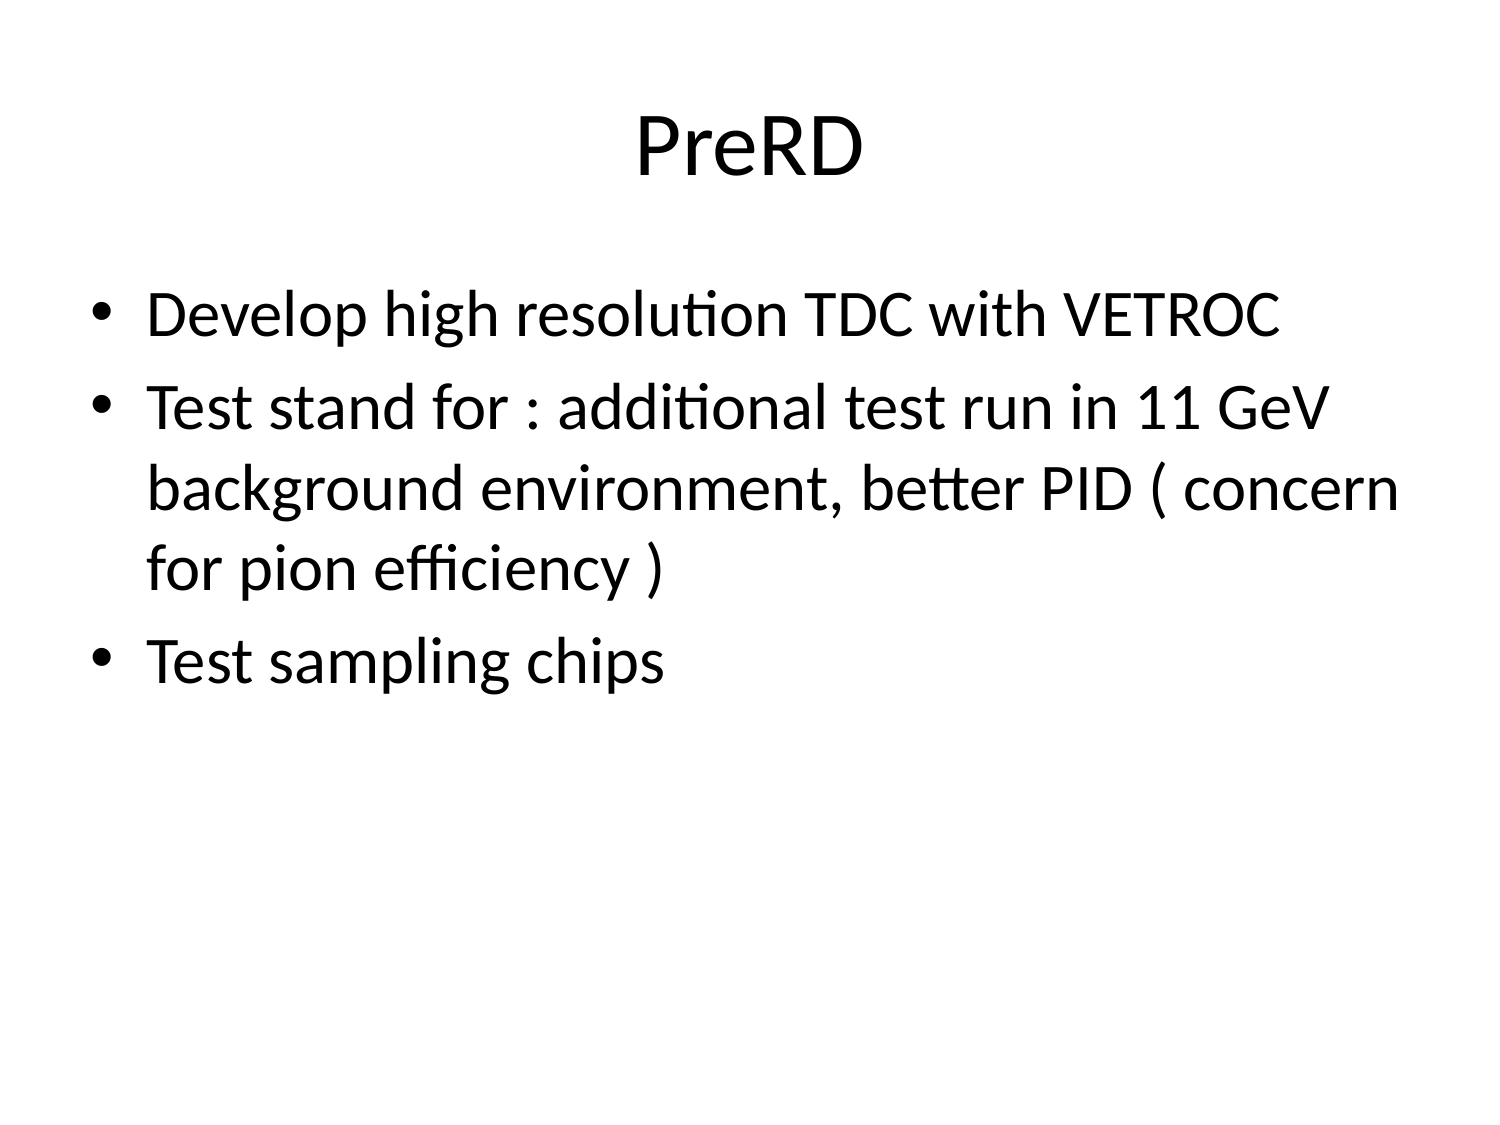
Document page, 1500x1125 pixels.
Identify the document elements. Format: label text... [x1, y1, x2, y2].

list Develop high resolution TDC with VETROC Test stand for : additional test run in 11 GeV background environment, better PID ( concern for pion efficiency ) Test sampling chips [75, 262, 1425, 1005]
title PreRD [75, 45, 1425, 233]
